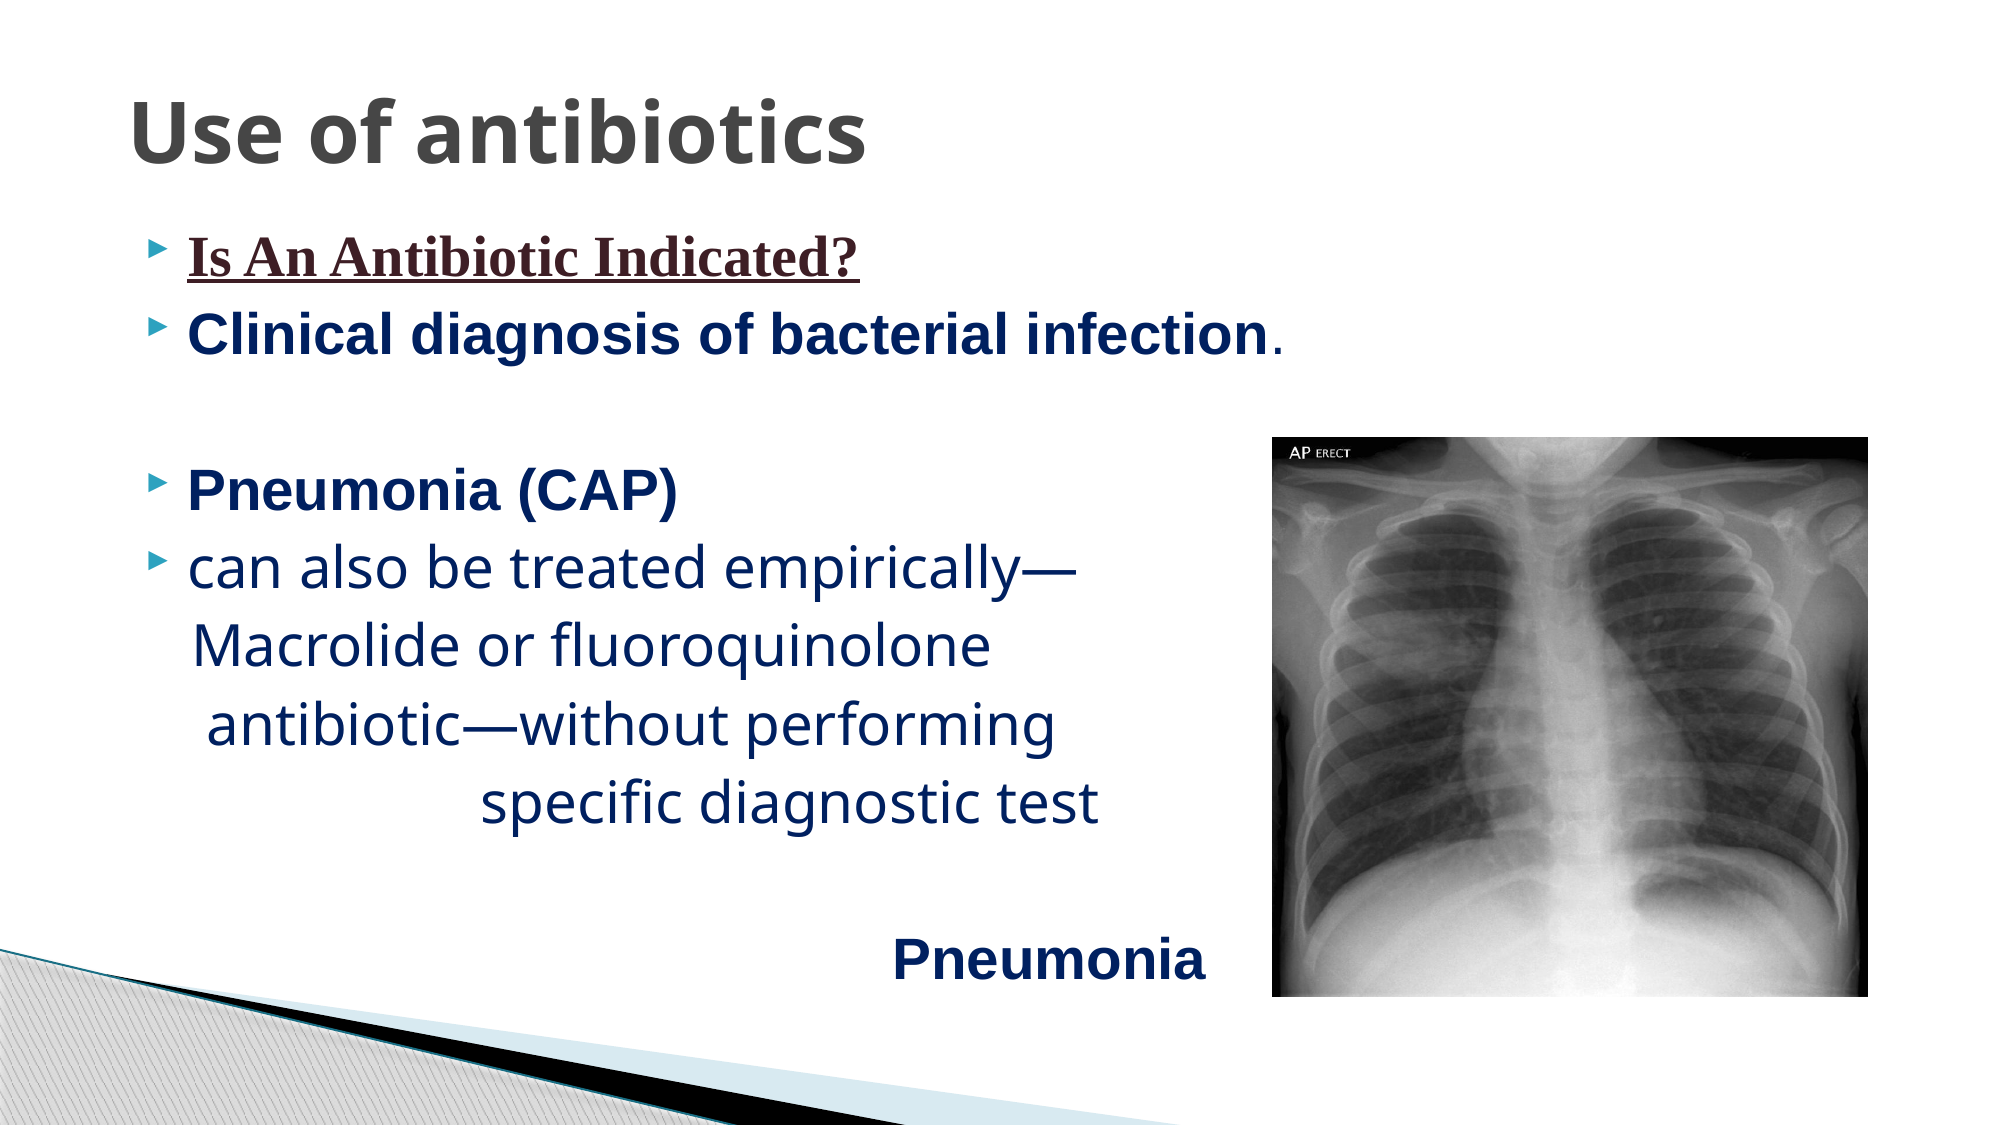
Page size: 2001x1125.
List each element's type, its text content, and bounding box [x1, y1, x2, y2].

list Is An Antibiotic Indicated? Clinical diagnosis of bacterial infection. Pneumonia (CAP) can also be treated empirically— Macrolide or fluoroquinolone antibiotic—without performing specific diagnostic test Pneumonia [112, 210, 1948, 1125]
title Use of antibiotics [112, 45, 1913, 215]
picture [1272, 437, 1869, 997]
